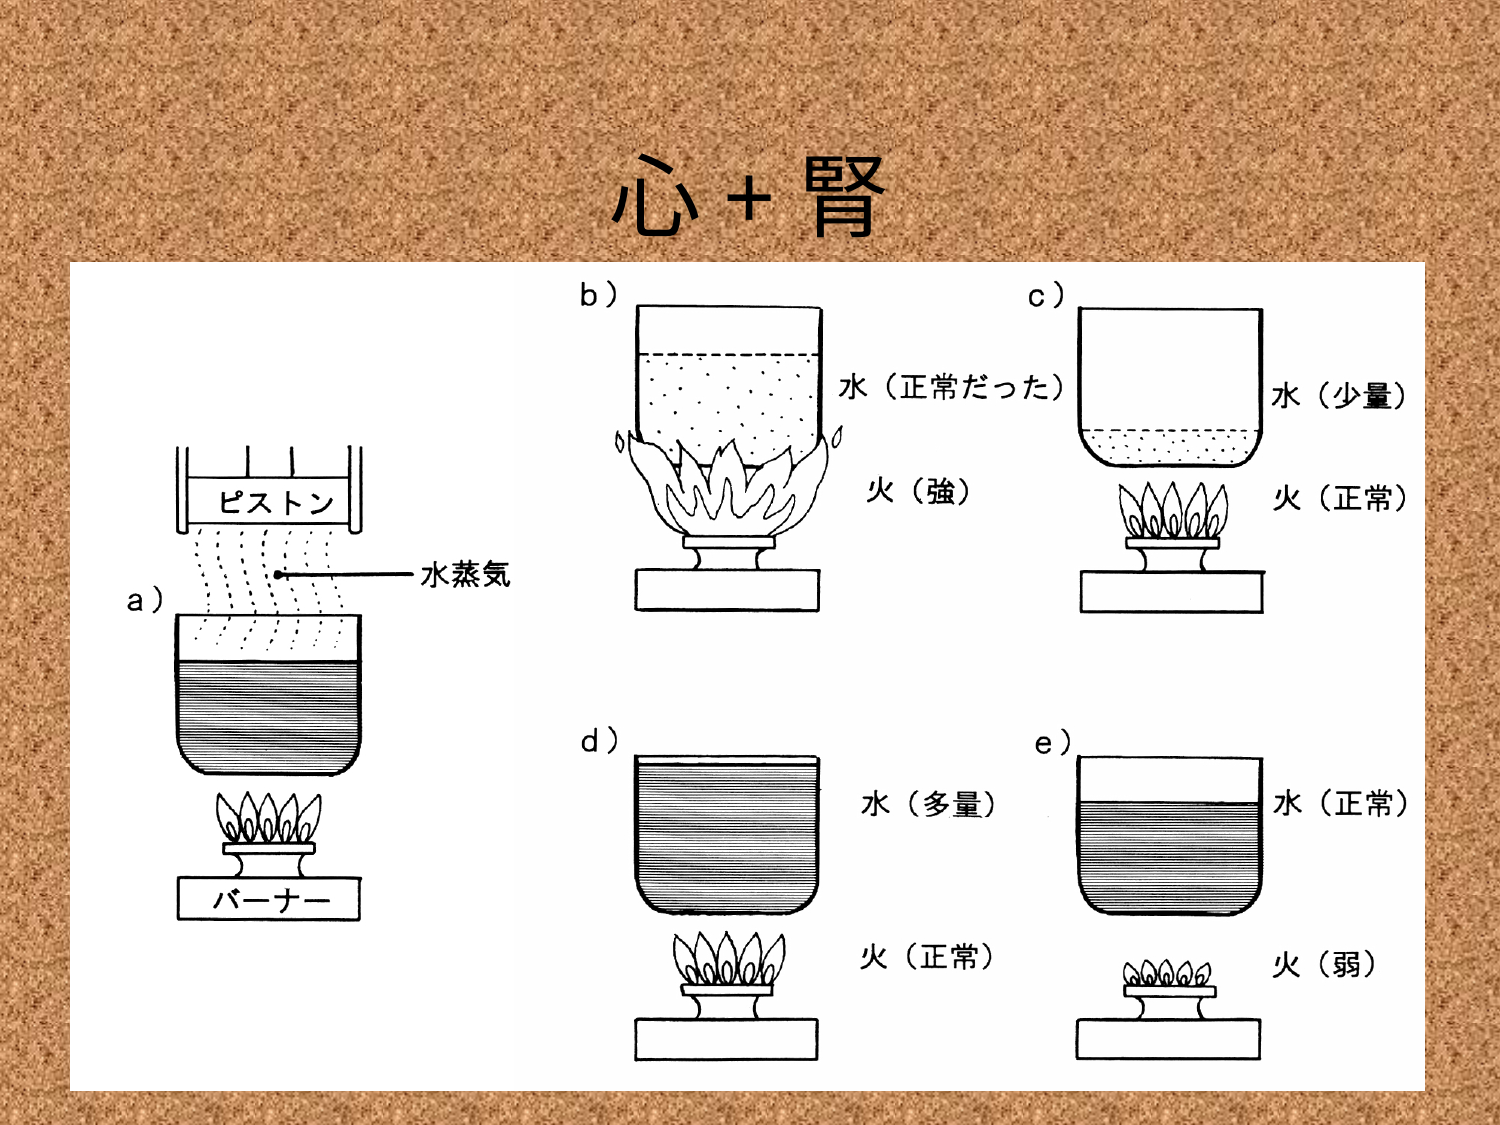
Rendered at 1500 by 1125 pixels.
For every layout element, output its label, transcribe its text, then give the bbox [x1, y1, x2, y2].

picture [0, 0, 1500, 1125]
title 心+腎 [112, 99, 1388, 260]
